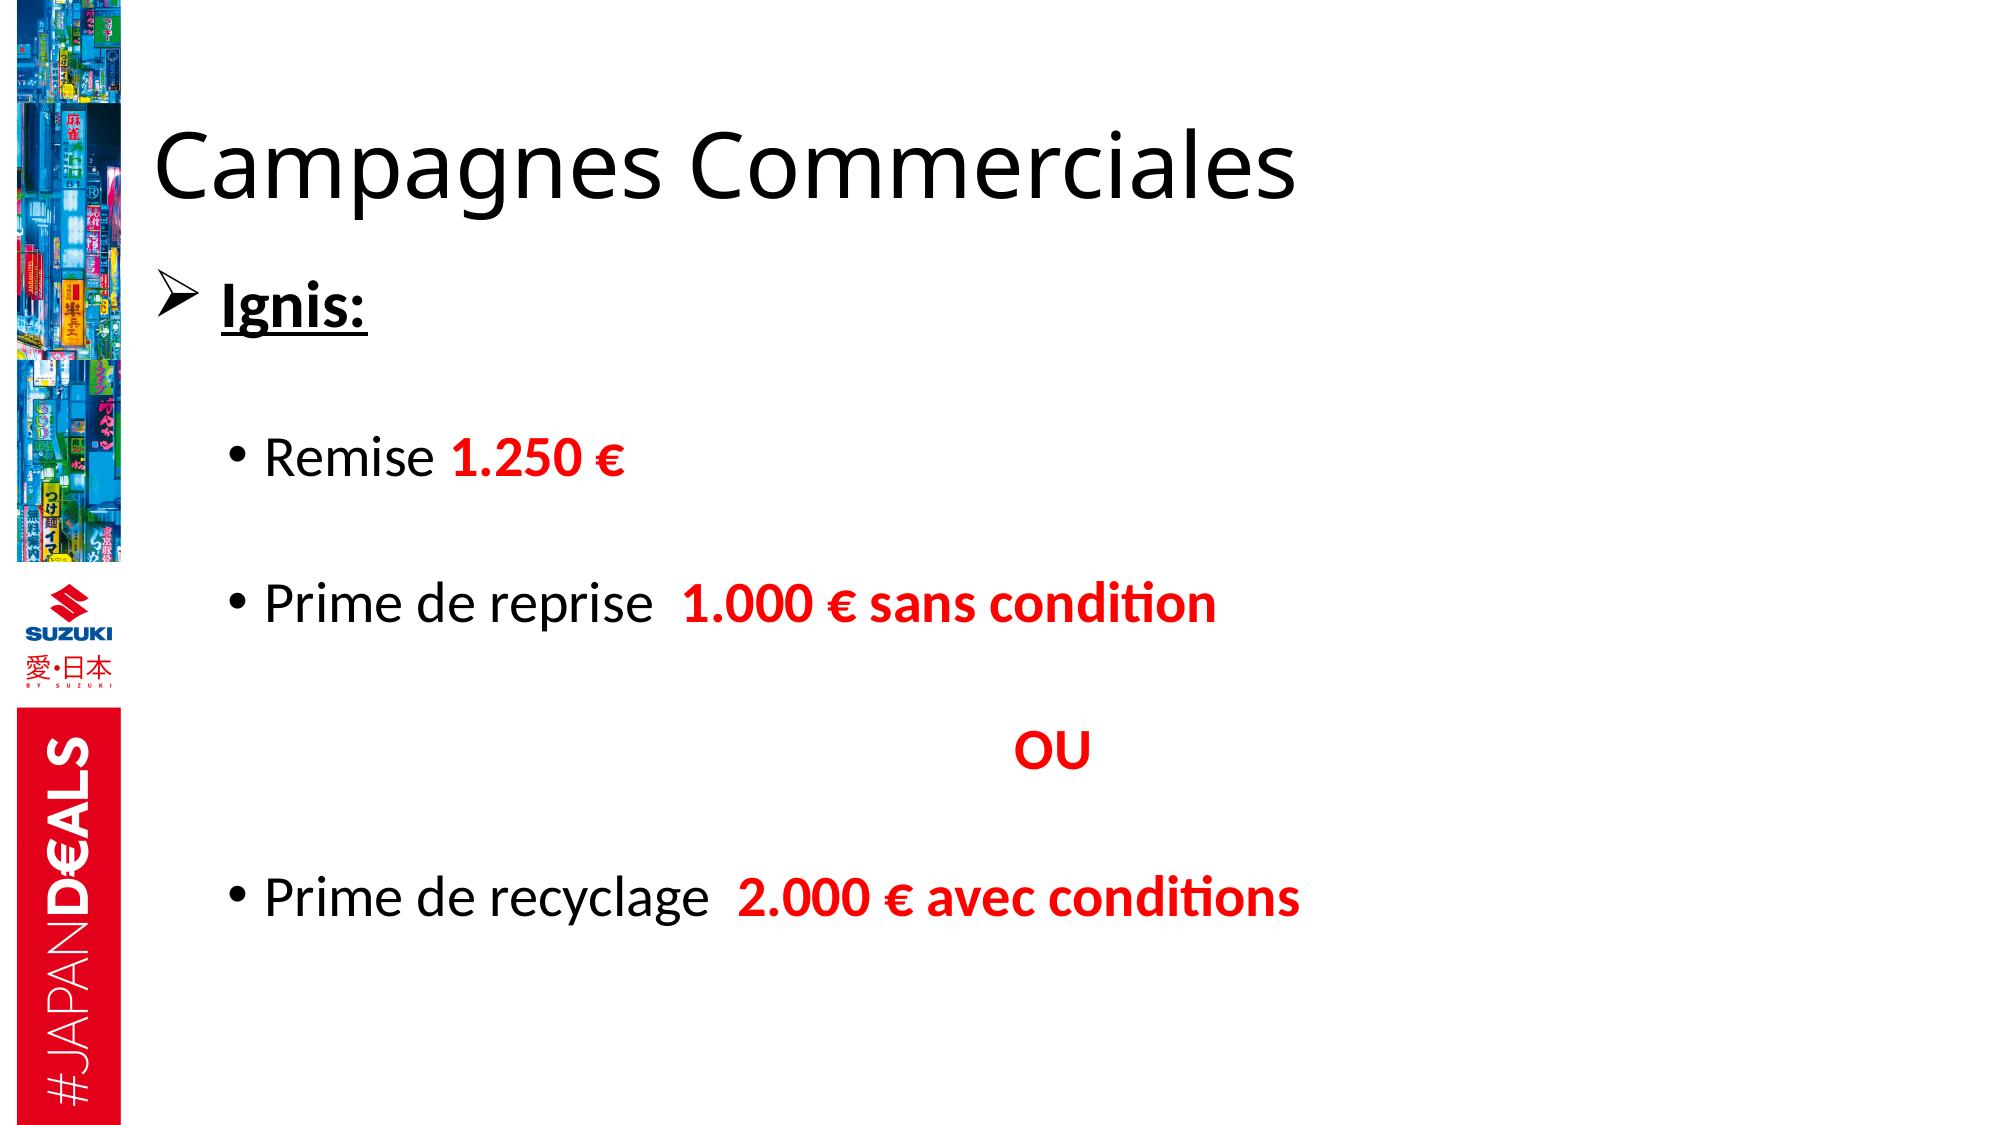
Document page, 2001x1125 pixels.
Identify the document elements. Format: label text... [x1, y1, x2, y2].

picture [0, 0, 2001, 1125]
picture [111, 0, 118, 7]
title Campagnes Commerciales [137, 59, 1863, 262]
list Ignis: Remise 1.250 € Prime de reprise 1.000 € sans condition OU Prime de recyclage 2.000 € avec conditions [137, 262, 1895, 1047]
picture [50, 40, 56, 59]
picture [100, 0, 108, 7]
